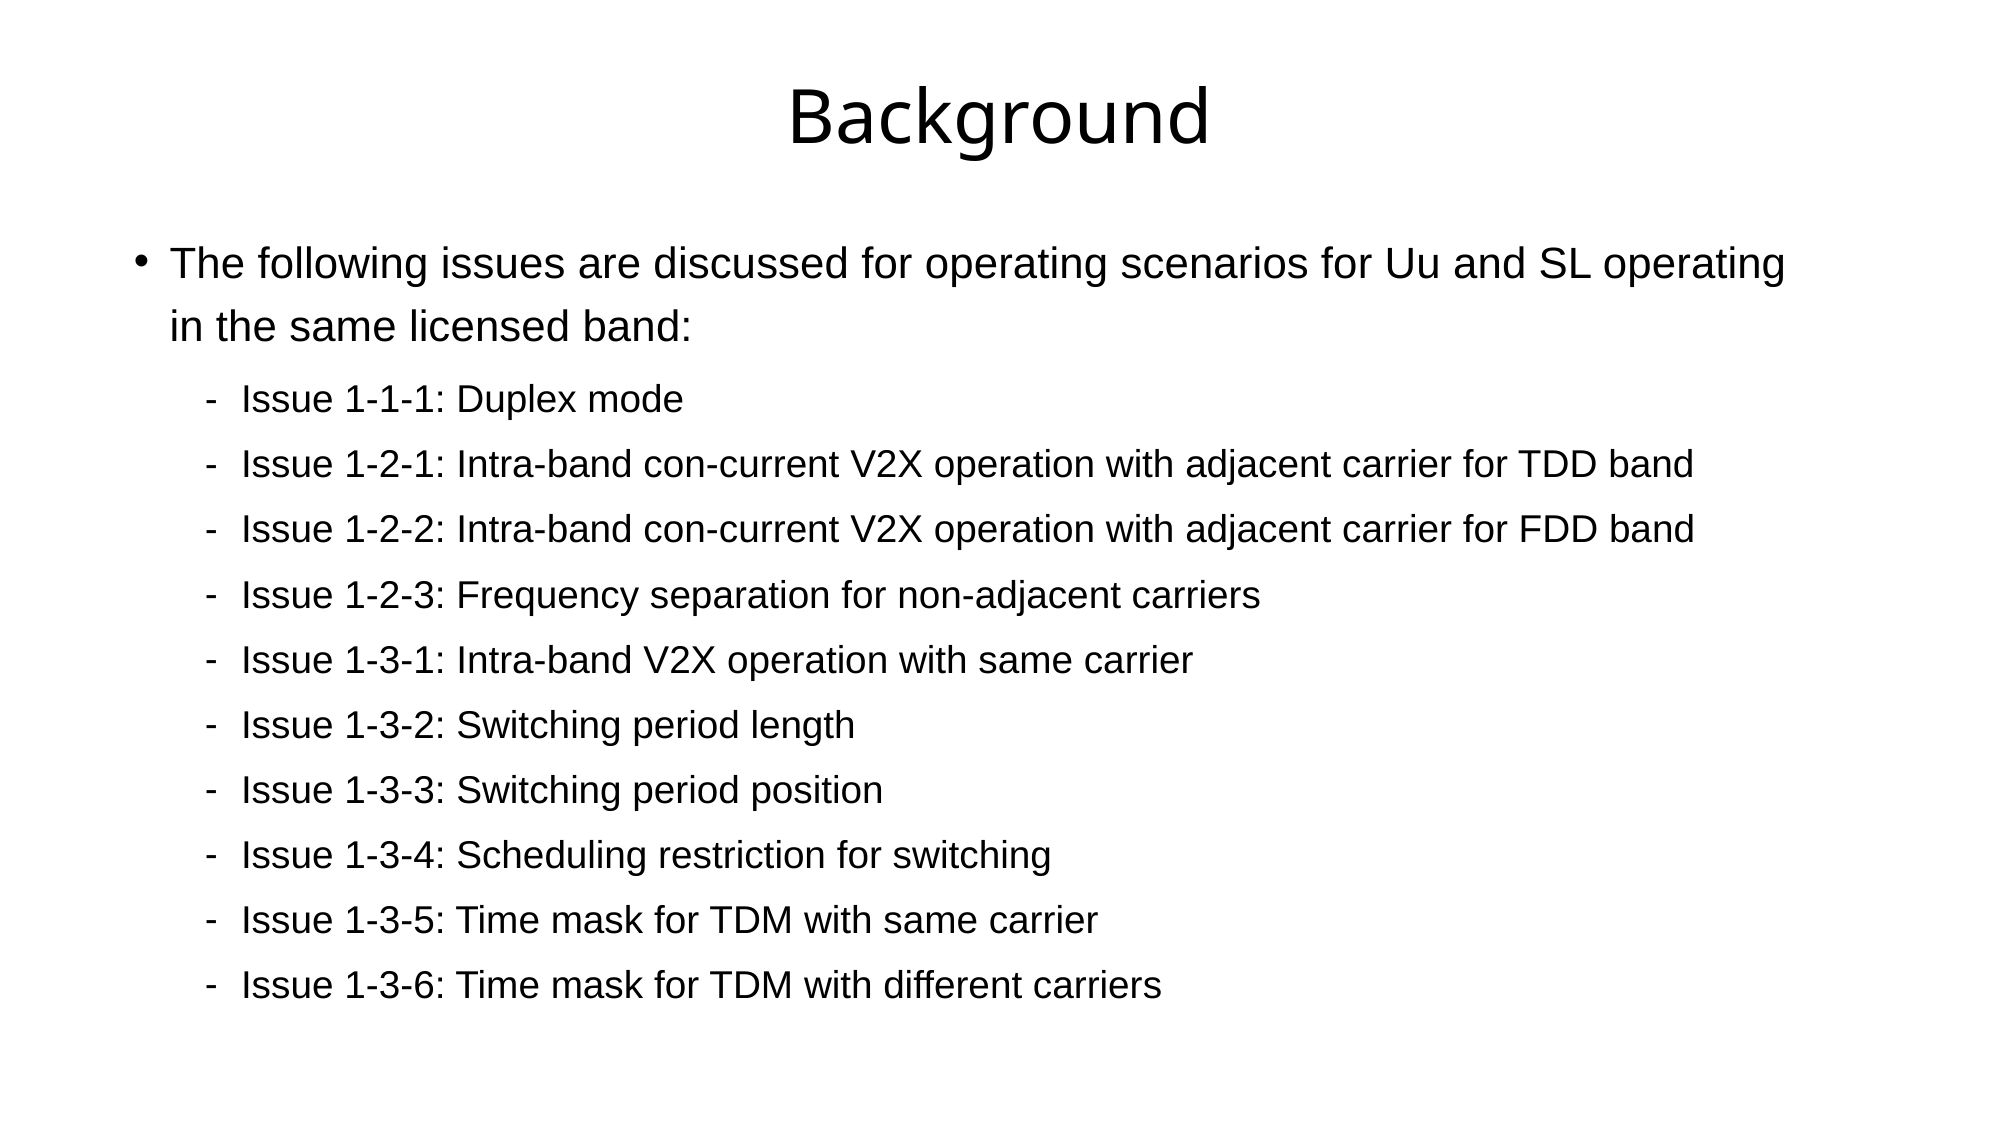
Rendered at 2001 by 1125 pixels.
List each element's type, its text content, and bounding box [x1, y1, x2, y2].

title Background [75, 57, 1925, 180]
list The following issues are discussed for operating scenarios for Uu and SL operating in the same licensed band: Issue 1-1-1: Duplex mode Issue 1-2-1: Intra-band con-current V2X operation with adjacent carrier for TDD band Issue 1-2-2: Intra-band con-current V2X operation with adjacent carrier for FDD band Issue 1-2-3: Frequency separation for non-adjacent carriers Issue 1-3-1: Intra-band V2X operation with same carrier Issue 1-3-2: Switching period length Issue 1-3-3: Switching period position Issue 1-3-4: Scheduling restriction for switching Issue 1-3-5: Time mask for TDM with same carrier Issue 1-3-6: Time mask for TDM with different carriers [118, 216, 1844, 1022]
